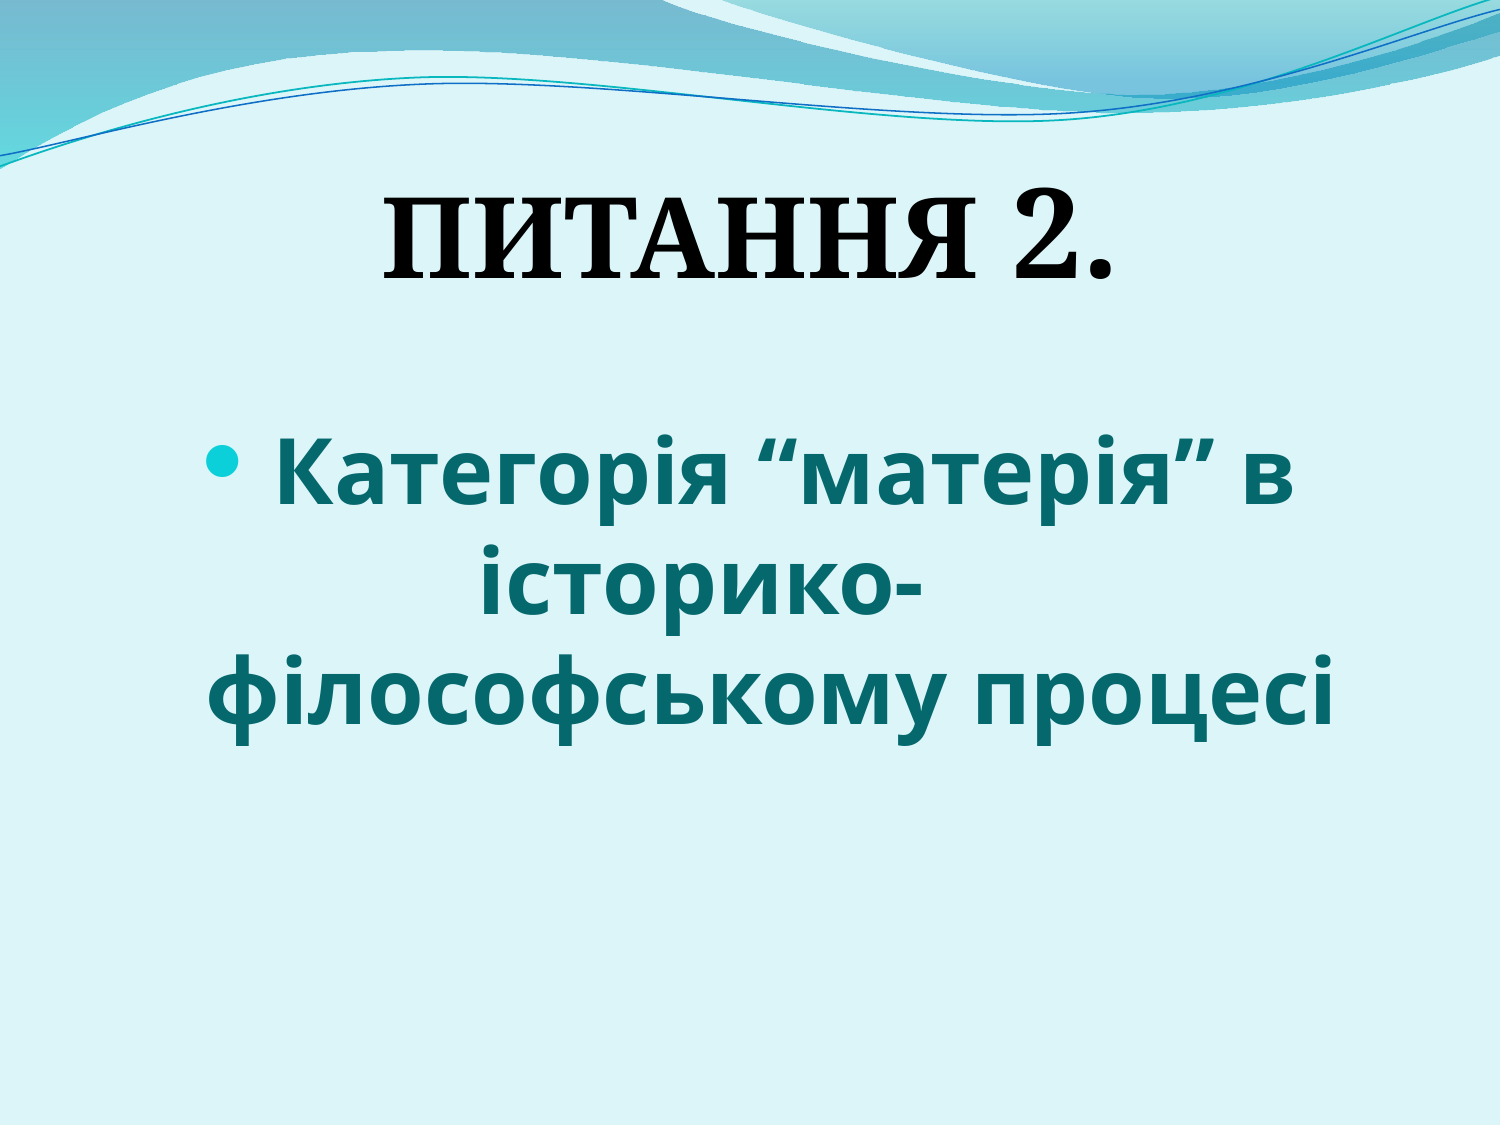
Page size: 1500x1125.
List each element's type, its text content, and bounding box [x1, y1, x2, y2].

title ПИТАННЯ 2. [74, 115, 1426, 304]
list Категорія “матерія” в історико- філософському процесі [74, 317, 1426, 1038]
